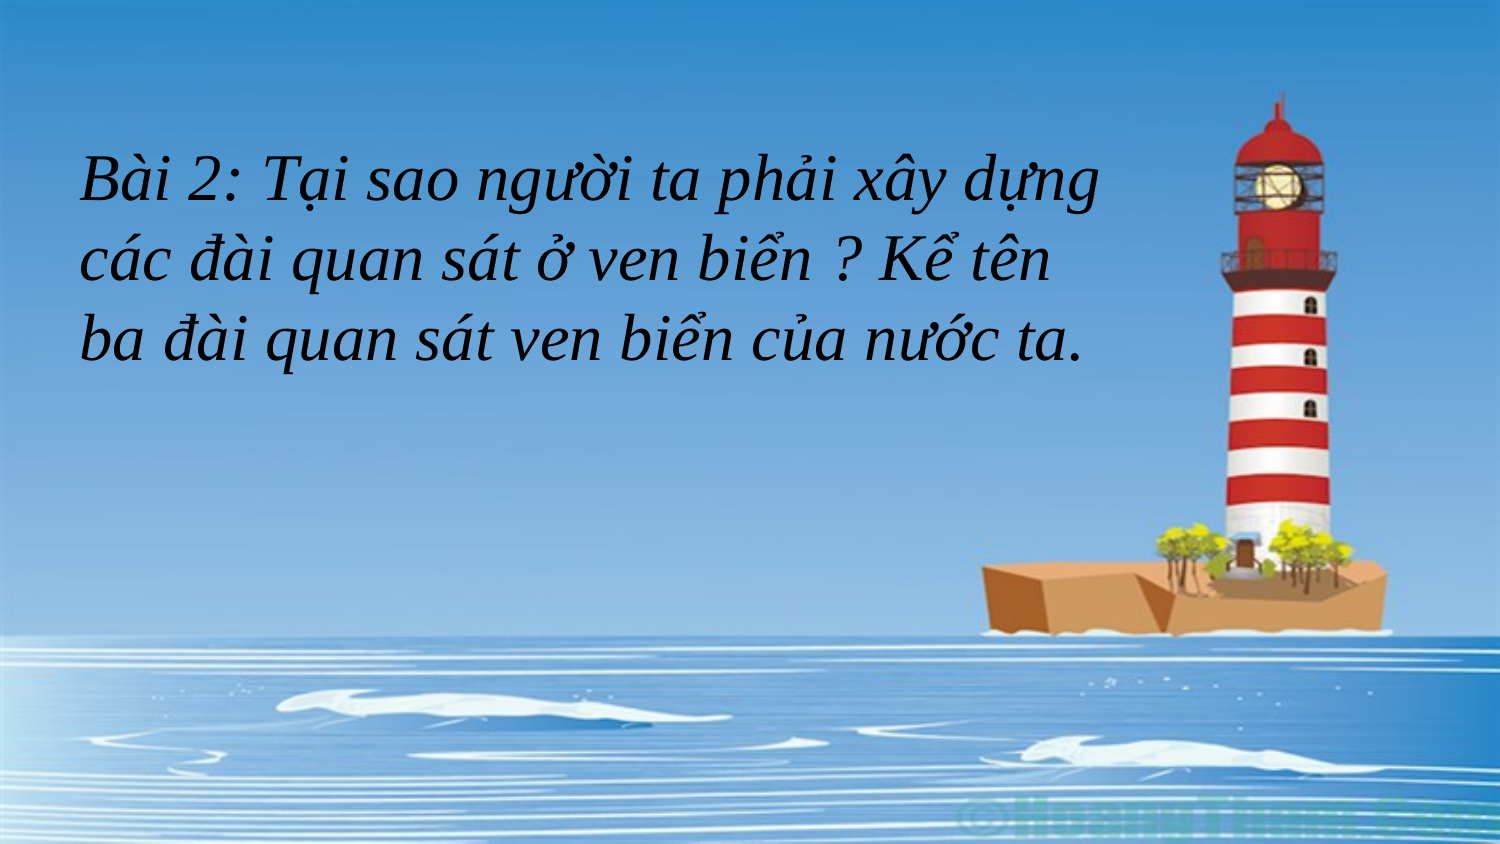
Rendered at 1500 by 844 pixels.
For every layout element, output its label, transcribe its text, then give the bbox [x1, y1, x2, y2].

picture [0, 0, 1500, 844]
text_box Bài 2: Tại sao người ta phải xây dựng các đài quan sát ở ven biển ? Kể tên ba đài quan sát ven biển của nước ta. [64, 126, 1149, 382]
